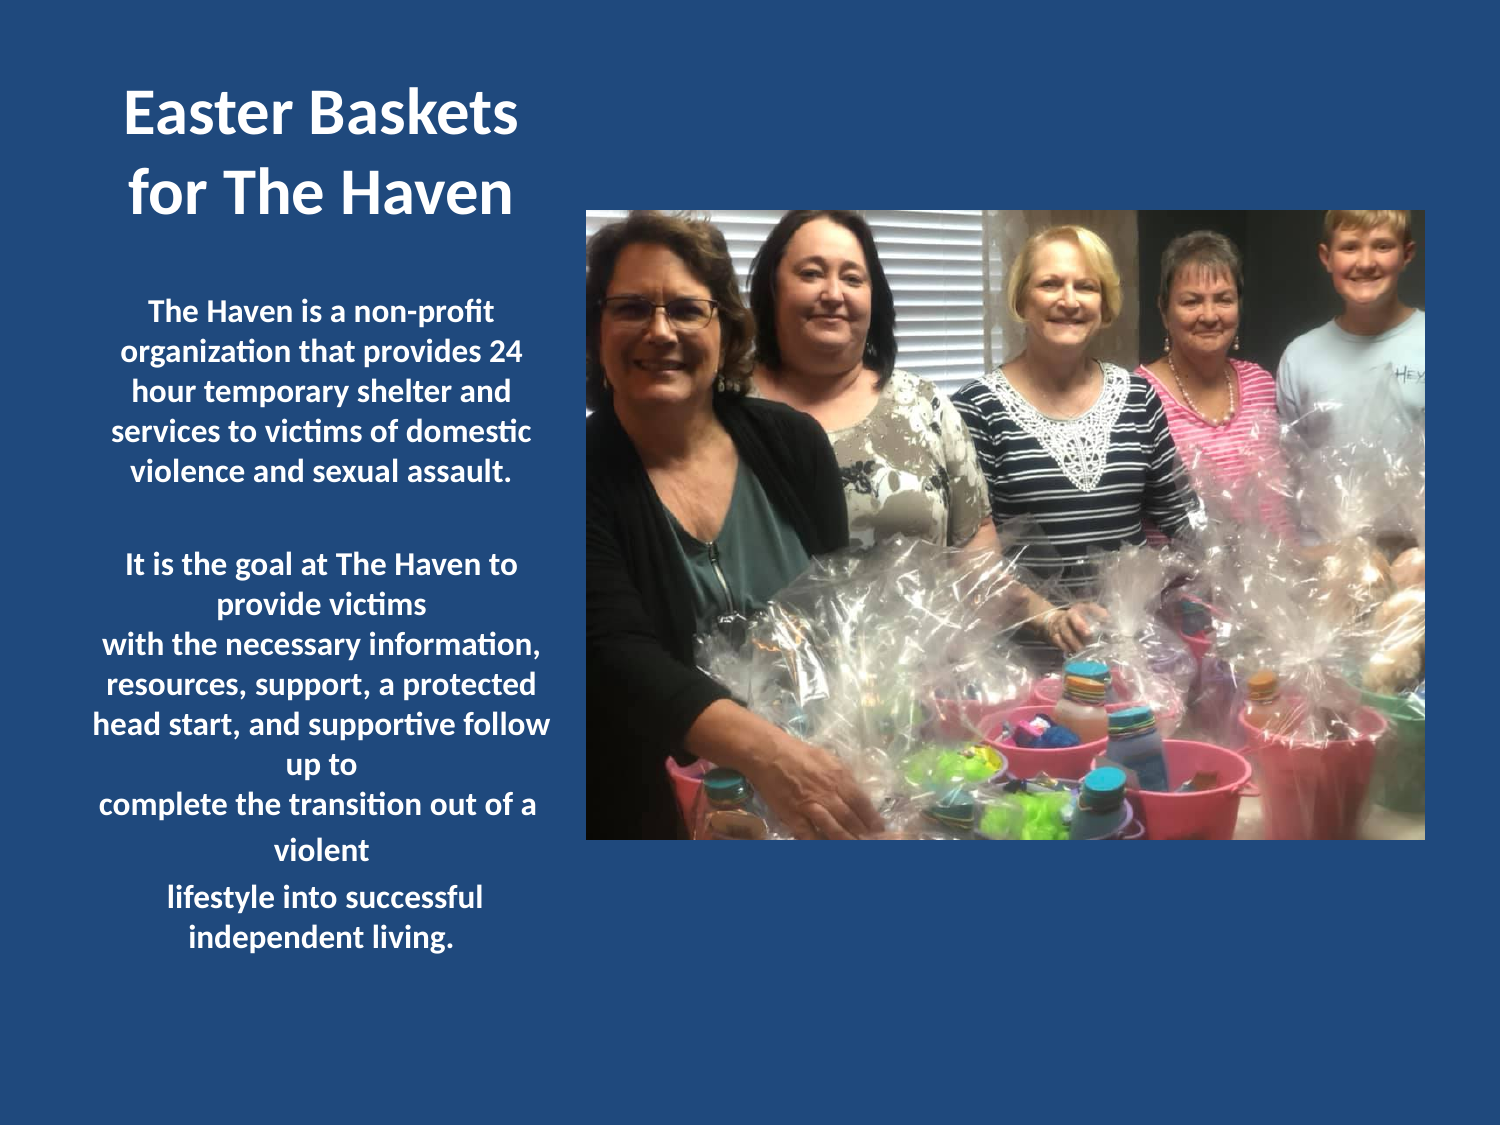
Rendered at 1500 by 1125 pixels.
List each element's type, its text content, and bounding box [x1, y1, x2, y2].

title Easter Baskets for The Haven [75, 44, 569, 235]
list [586, 210, 1426, 840]
list The Haven is a non-profit organization that provides 24 hour temporary shelter and services to victims of domestic violence and sexual assault. It is the goal at The Haven to provide victims with the necessary information, resources, support, a protected head start, and supportive follow up to complete the transition out of a violent lifestyle into successful independent living. [75, 235, 569, 1005]
